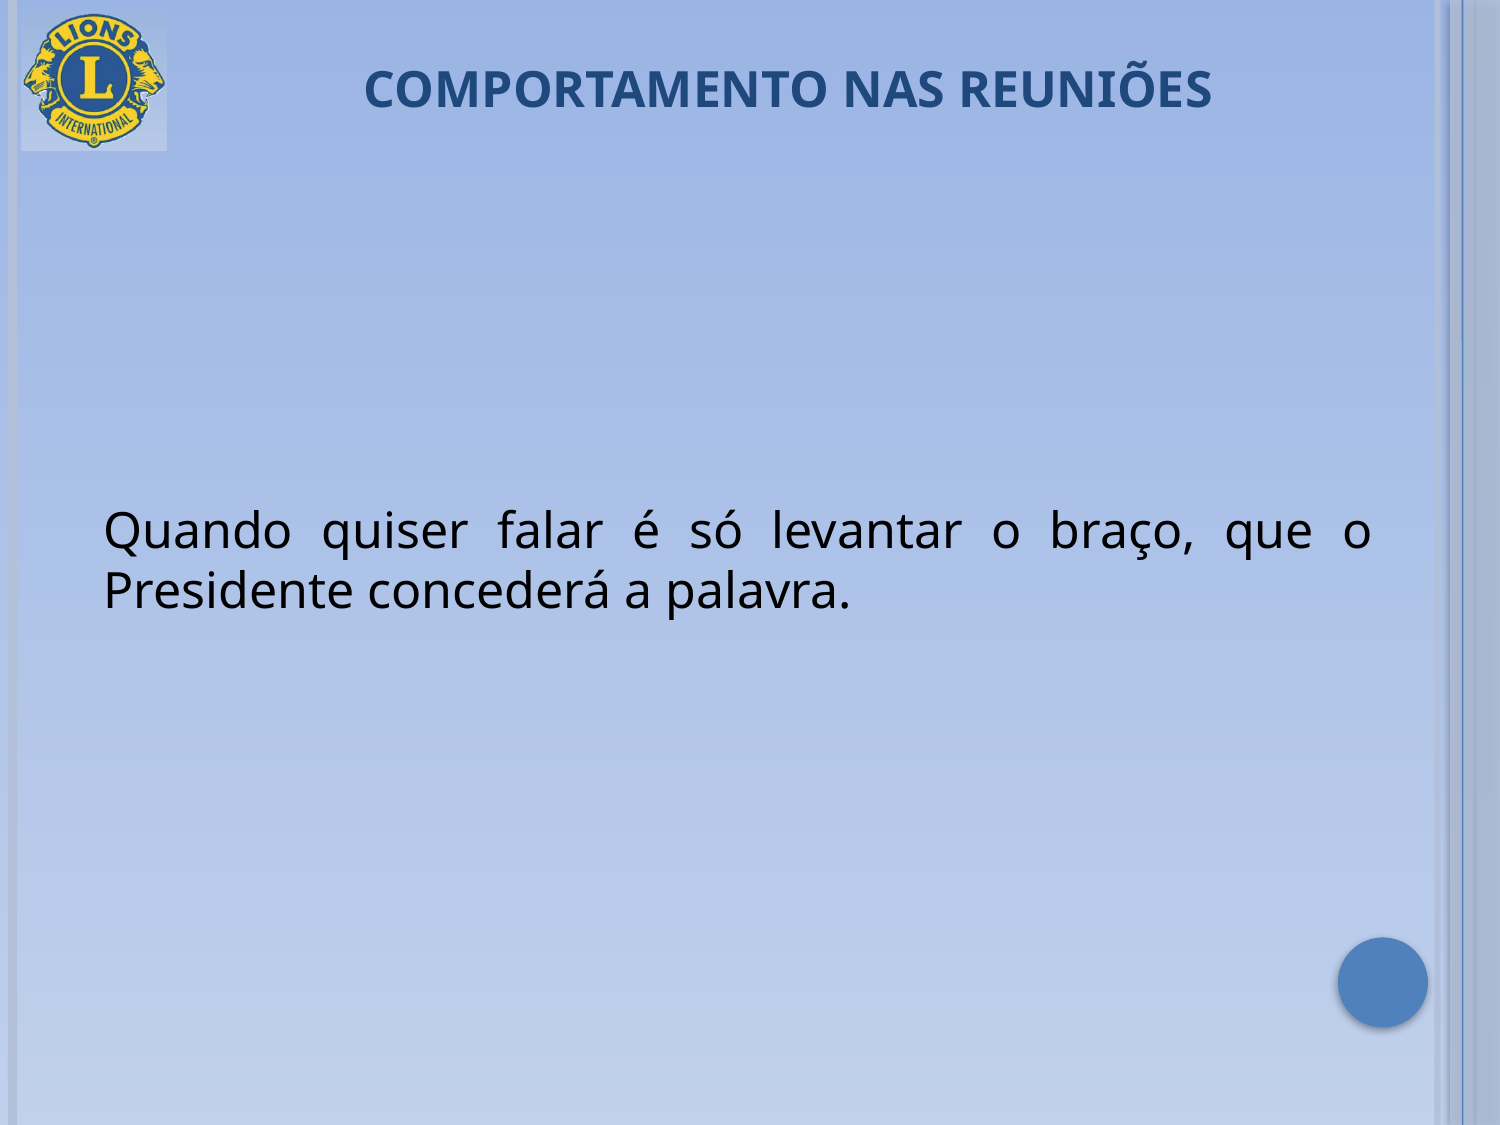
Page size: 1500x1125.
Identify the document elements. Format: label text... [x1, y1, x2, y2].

picture [20, 11, 167, 152]
title COMPORTAMENTO NAS REUNIÕES [166, 0, 1424, 126]
list Quando quiser falar é só levantar o braço, que o Presidente concederá a palavra. [88, 491, 1388, 929]
